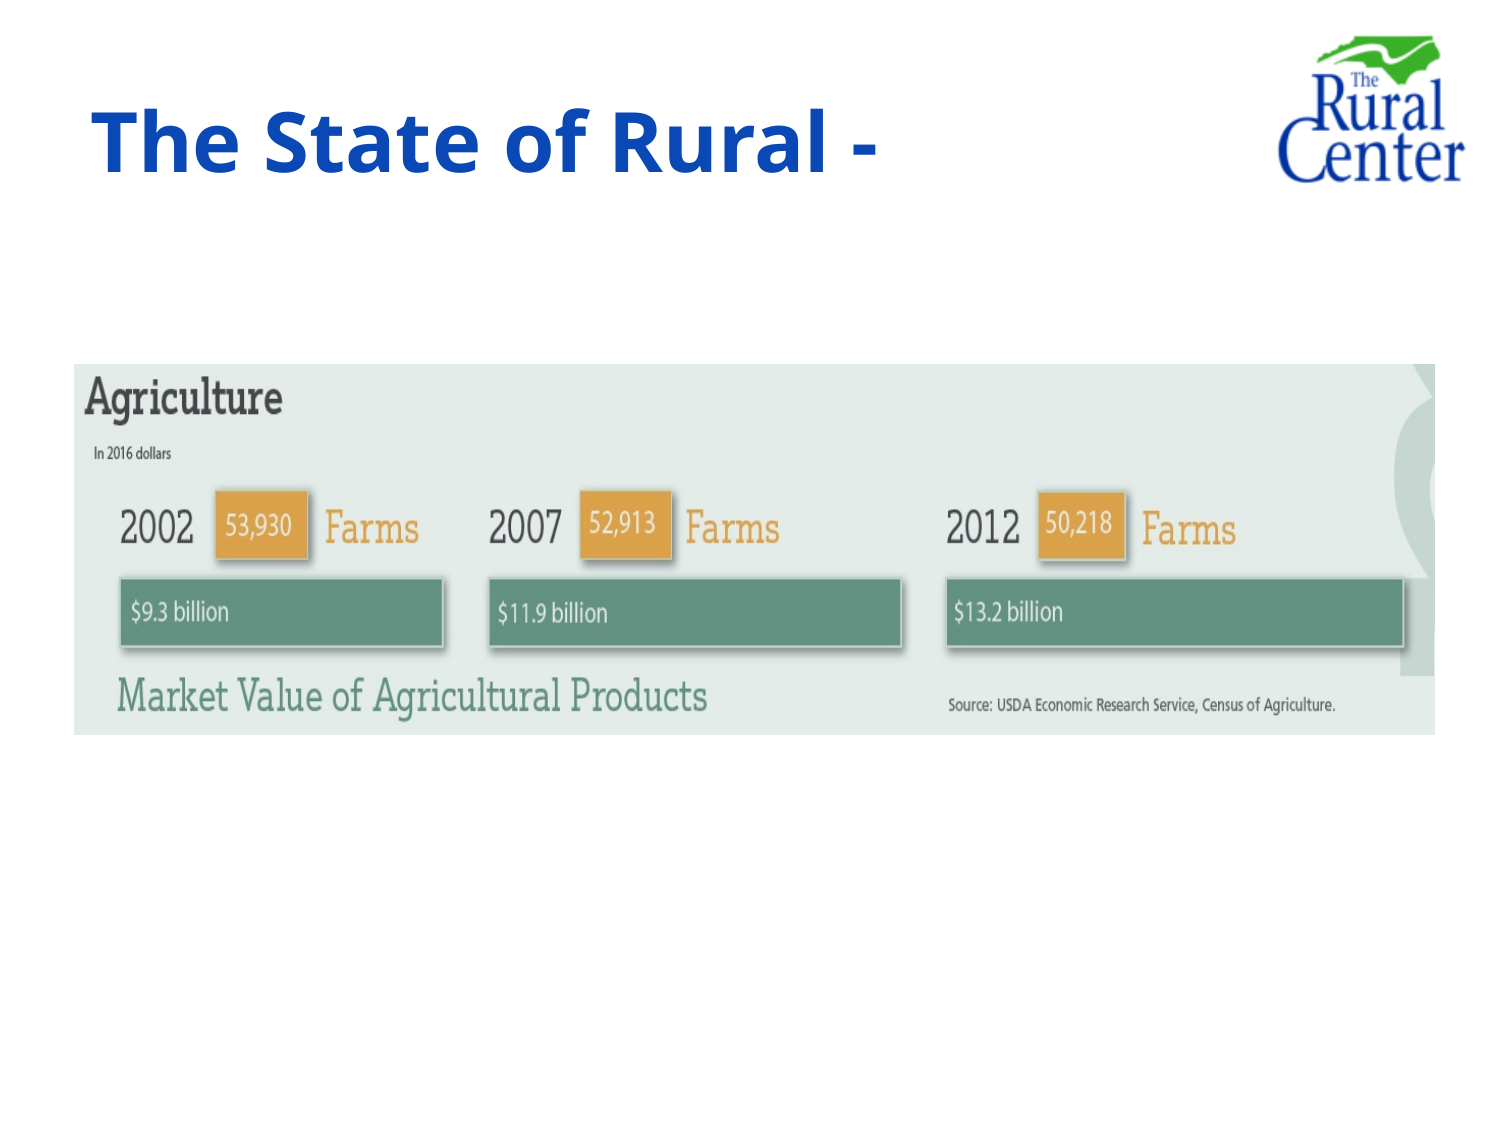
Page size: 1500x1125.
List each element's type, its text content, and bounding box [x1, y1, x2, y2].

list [74, 364, 1435, 736]
title The State of Rural - [75, 45, 1425, 233]
picture [1262, 24, 1483, 197]
